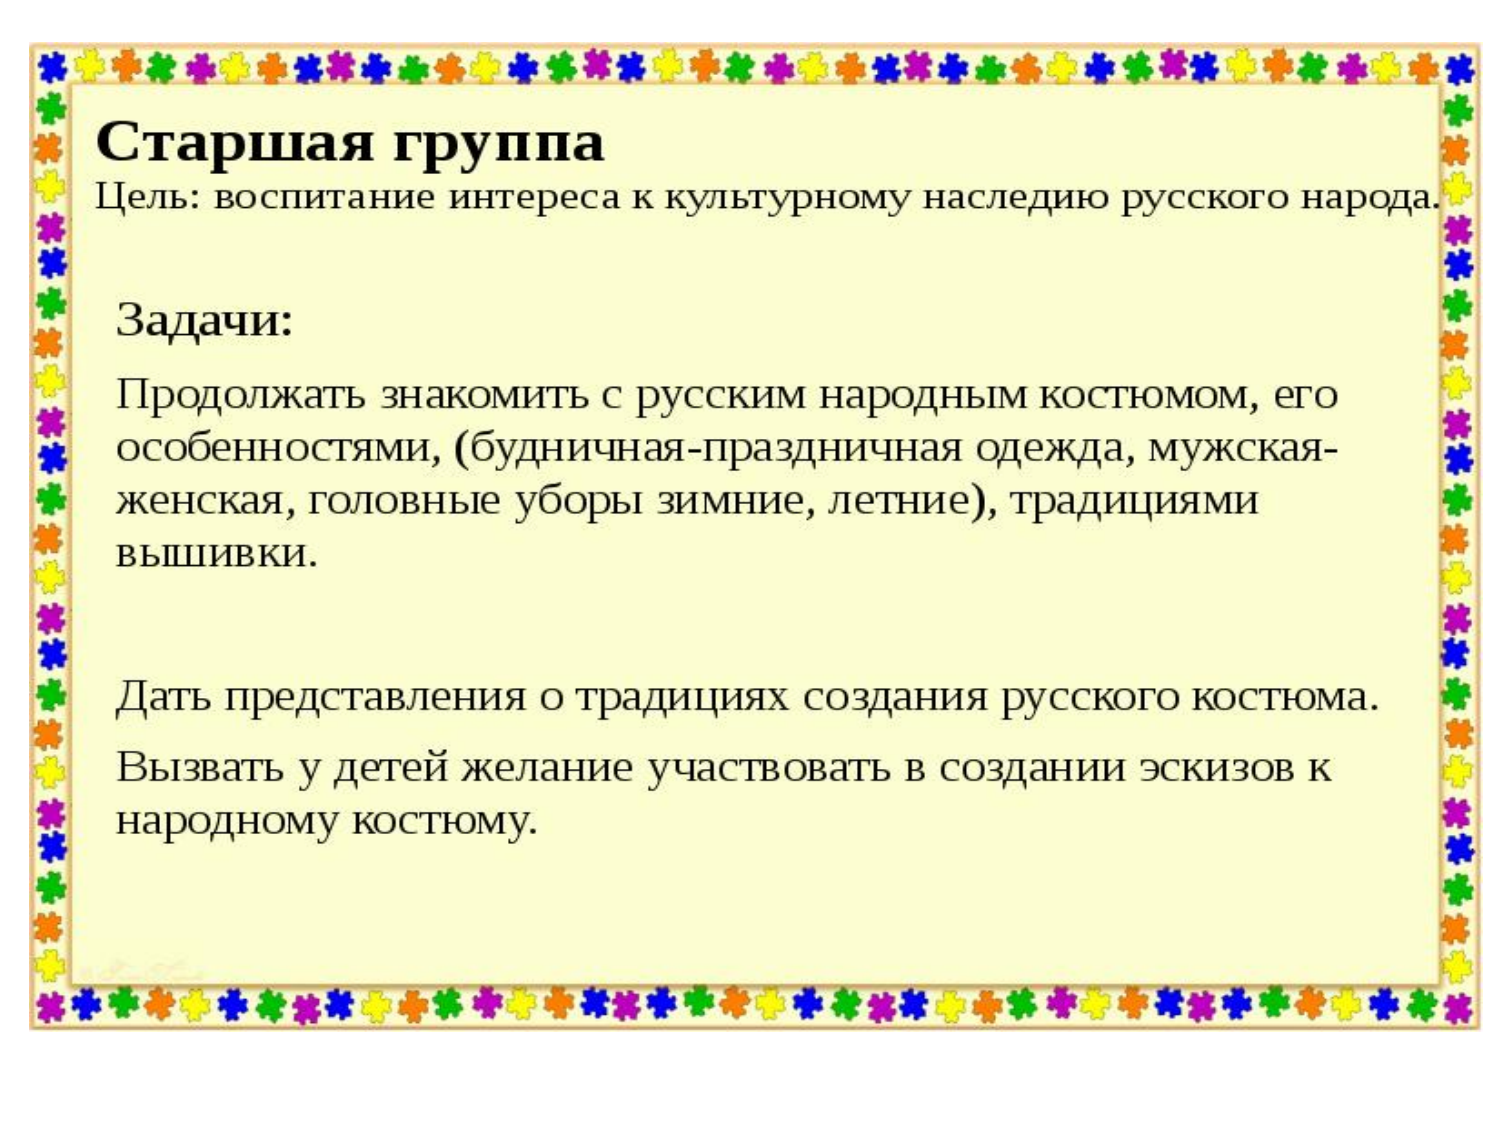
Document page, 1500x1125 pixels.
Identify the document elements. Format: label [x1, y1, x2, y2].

picture [29, 42, 1483, 1032]
